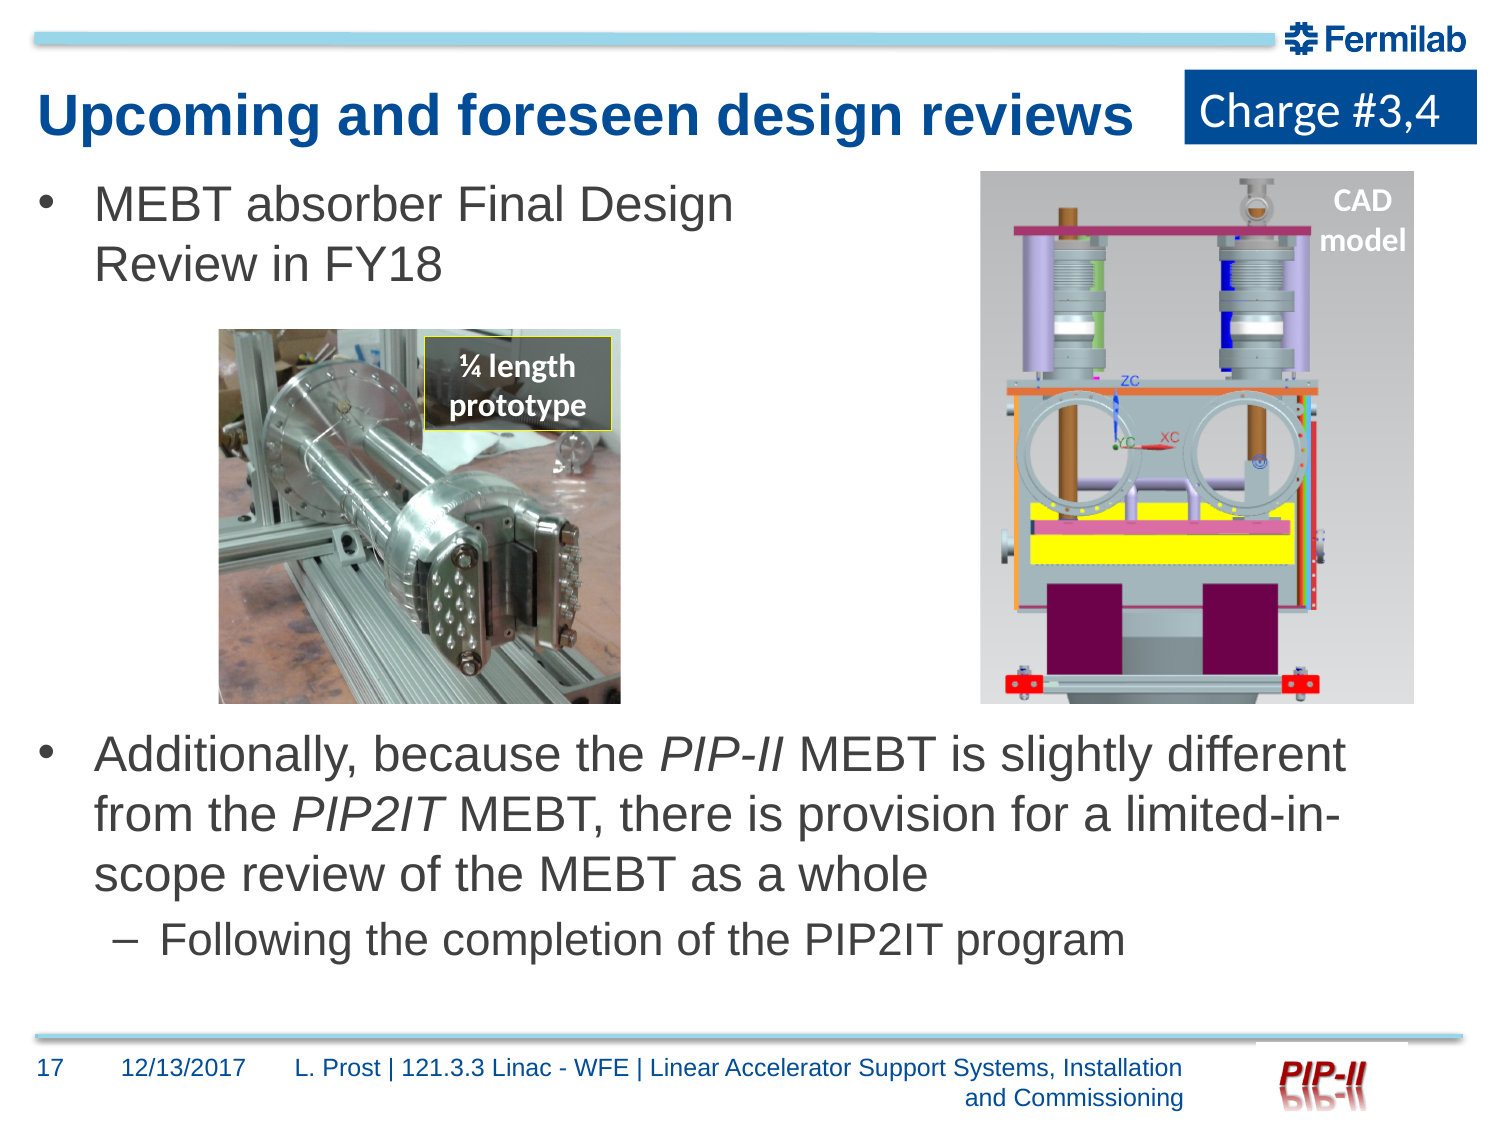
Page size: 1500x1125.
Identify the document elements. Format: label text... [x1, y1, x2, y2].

picture [980, 170, 1415, 704]
title Upcoming and foreseen design reviews [37, 76, 1463, 147]
text_box Charge #3,4 [1184, 69, 1477, 145]
picture [1285, 22, 1466, 55]
text_box CAD model [1416, 171, 1425, 266]
list MEBT absorber Final Design Review in FY18 Additionally, because the PIP-II MEBT is slightly different from the PIP2IT MEBT, there is provision for a limited-in-scope review of the MEBT as a whole Following the completion of the PIP2IT program [37, 171, 1461, 990]
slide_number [120, 1051, 252, 1092]
picture [1256, 1042, 1408, 1125]
picture [218, 328, 621, 704]
slide_number 17 [36, 1051, 105, 1091]
footer L. Prost | 121.3.3 Linac - WFE | Linear Accelerator Support Systems, Installation and Commissioning [277, 1051, 1185, 1117]
